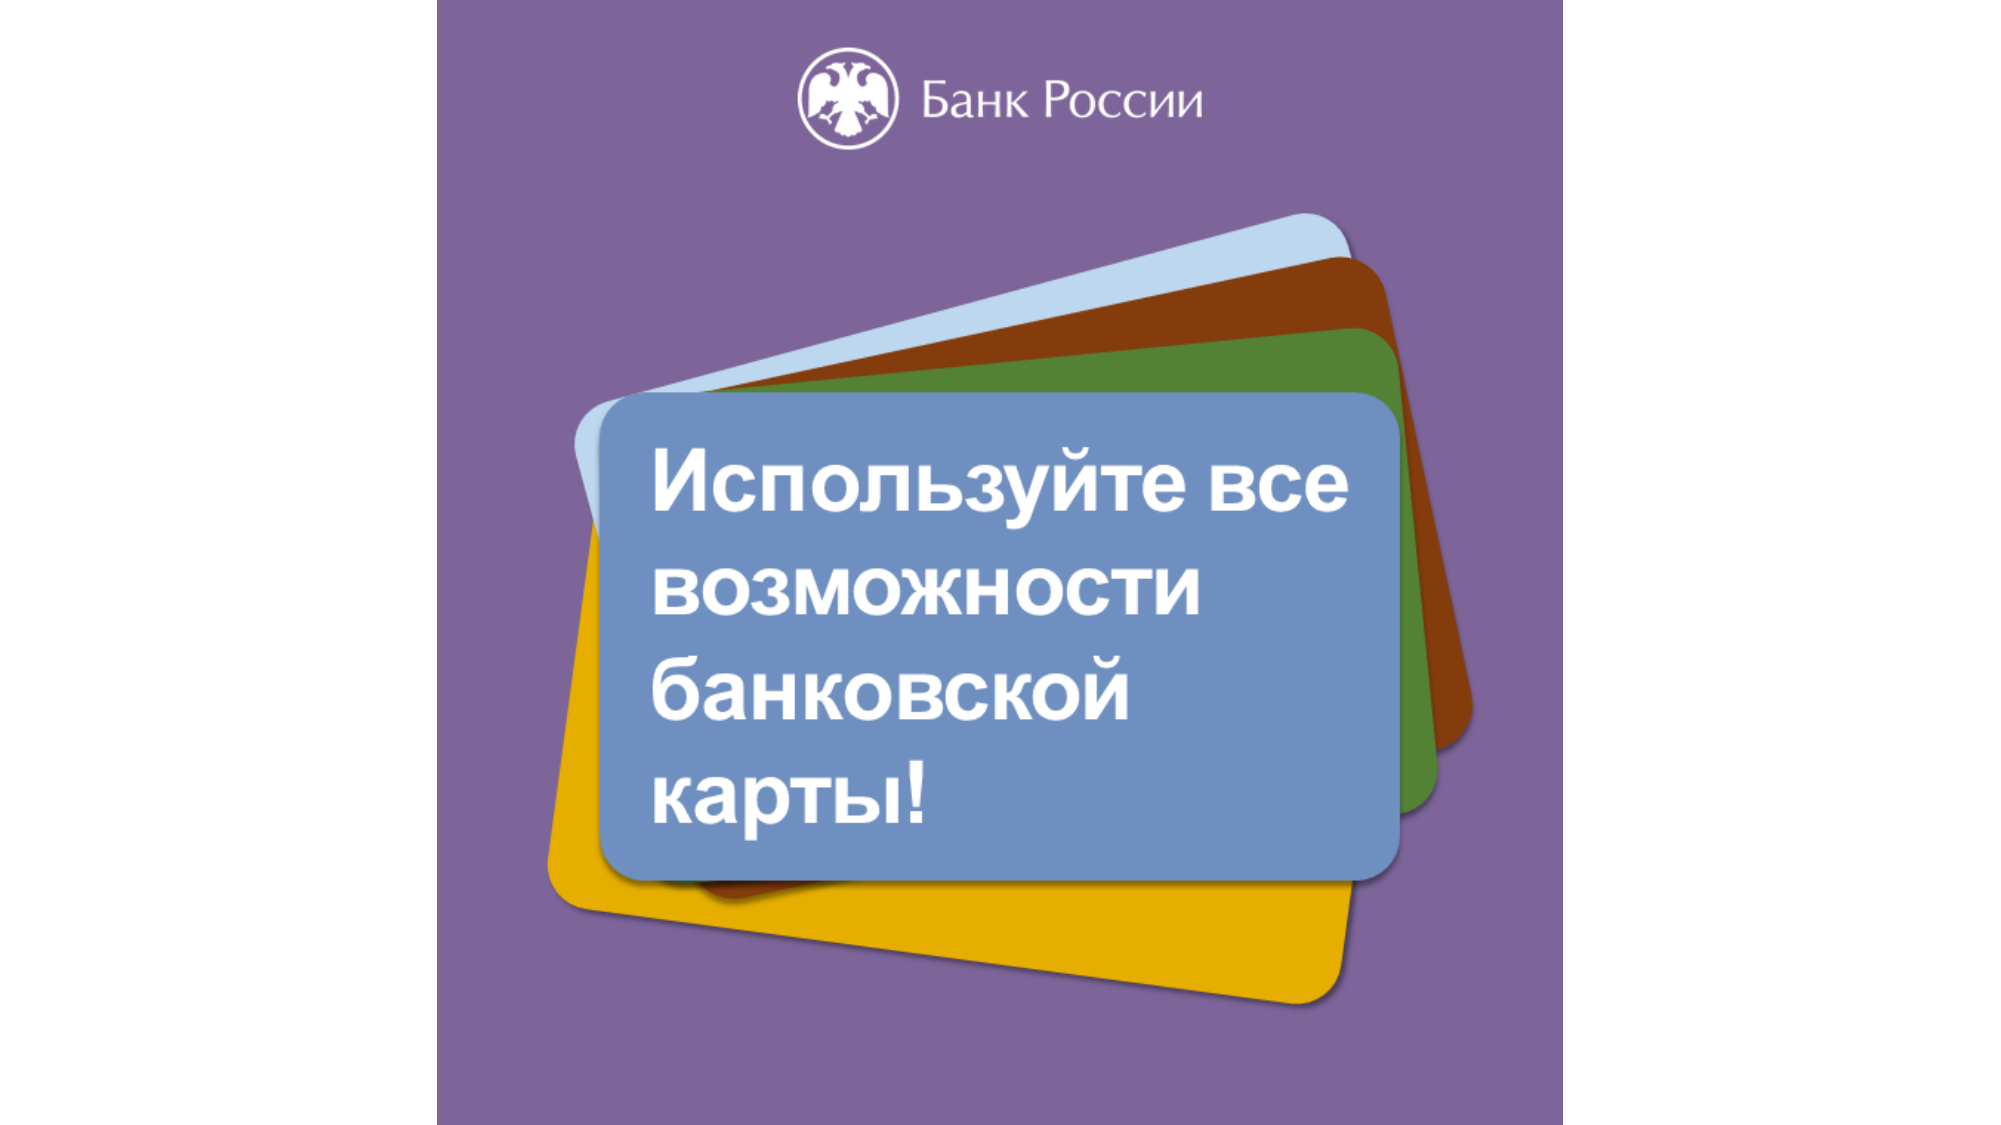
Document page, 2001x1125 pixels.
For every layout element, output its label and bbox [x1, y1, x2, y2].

picture [437, 0, 1563, 1125]
